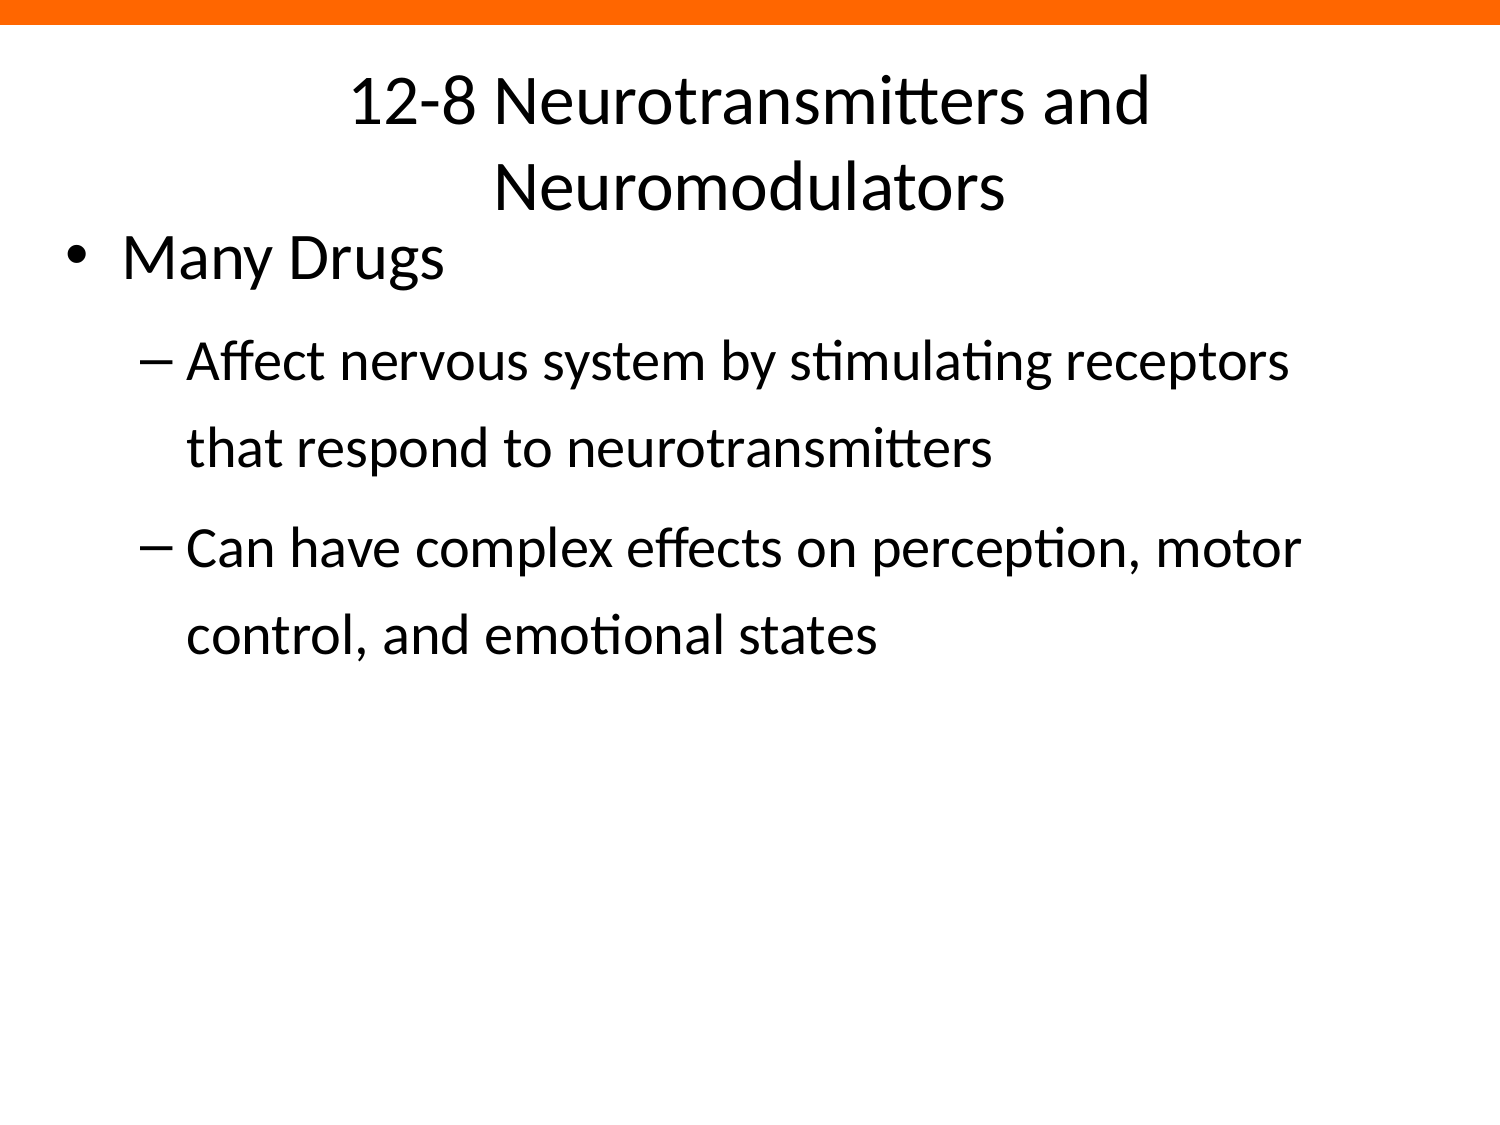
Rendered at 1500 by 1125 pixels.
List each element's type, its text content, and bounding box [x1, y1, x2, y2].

text_box [0, 0, 1500, 25]
list Many Drugs Affect nervous system by stimulating receptors that respond to neurotransmitters Can have complex effects on perception, motor control, and emotional states [50, 185, 1400, 1054]
title 12-8 Neurotransmitters and Neuromodulators [75, 45, 1425, 233]
